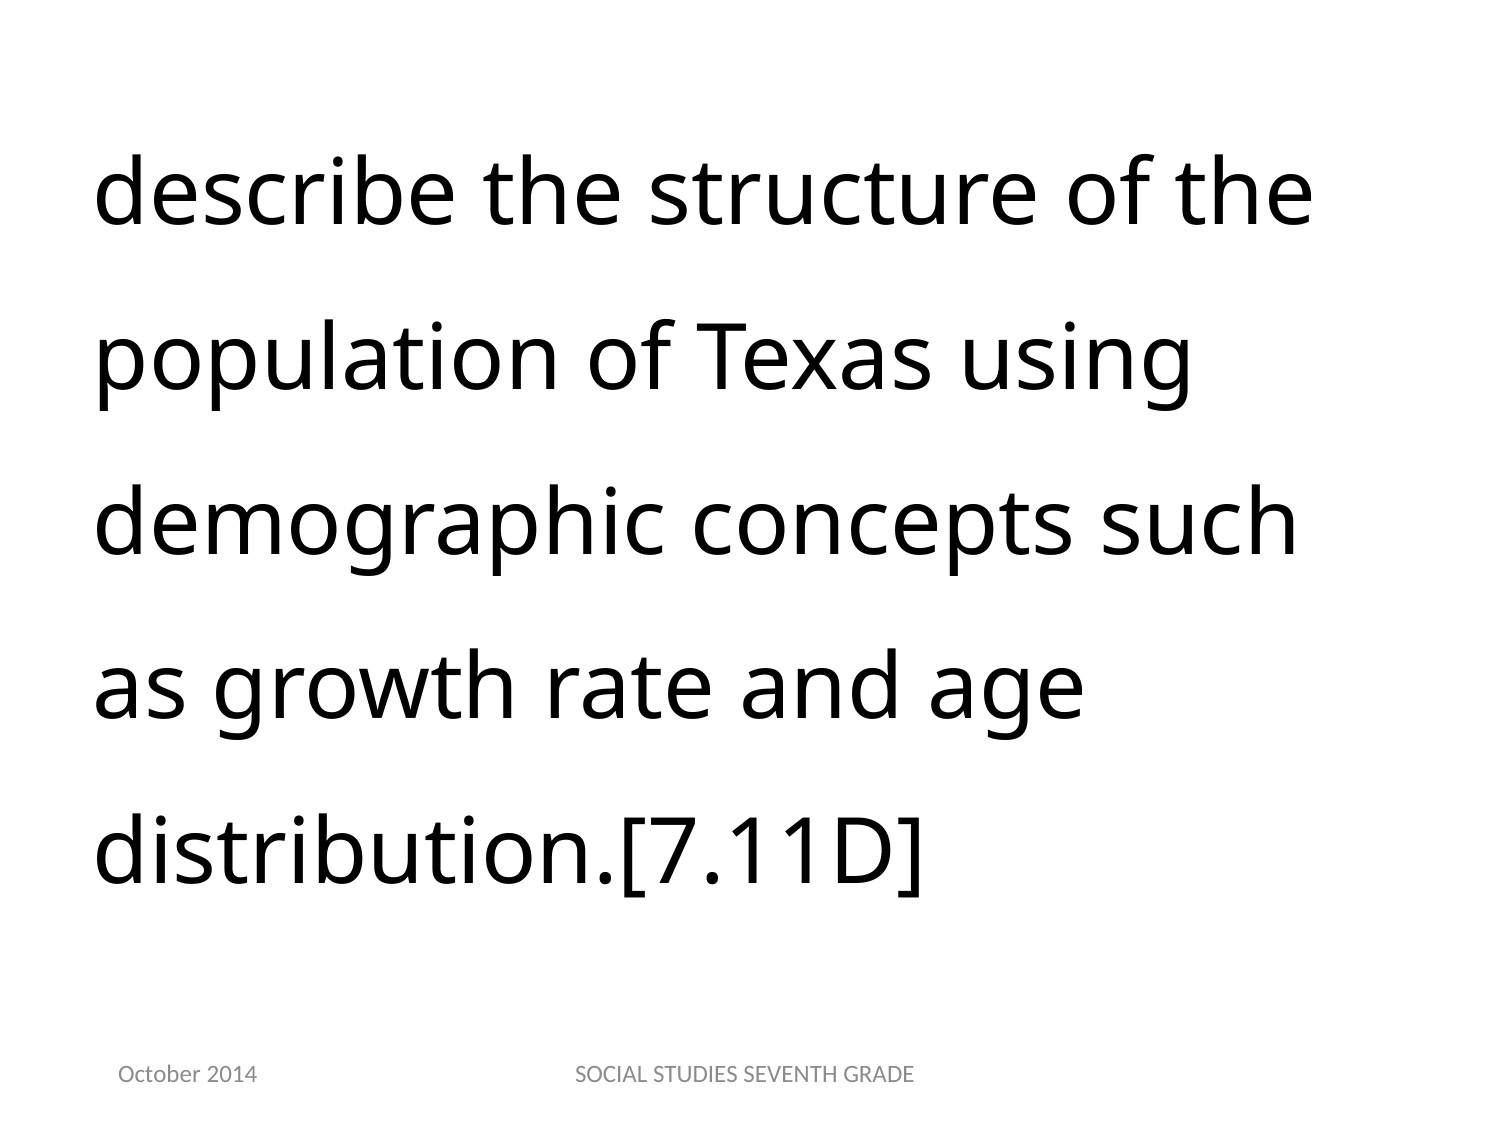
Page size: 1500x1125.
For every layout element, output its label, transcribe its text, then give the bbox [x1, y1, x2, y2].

footer SOCIAL STUDIES SEVENTH GRADE [492, 1042, 999, 1103]
subtitle describe the structure of the population of Texas using demographic concepts such as growth rate and age distribution.[7.11D] [78, 70, 1429, 1014]
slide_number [103, 1042, 441, 1103]
